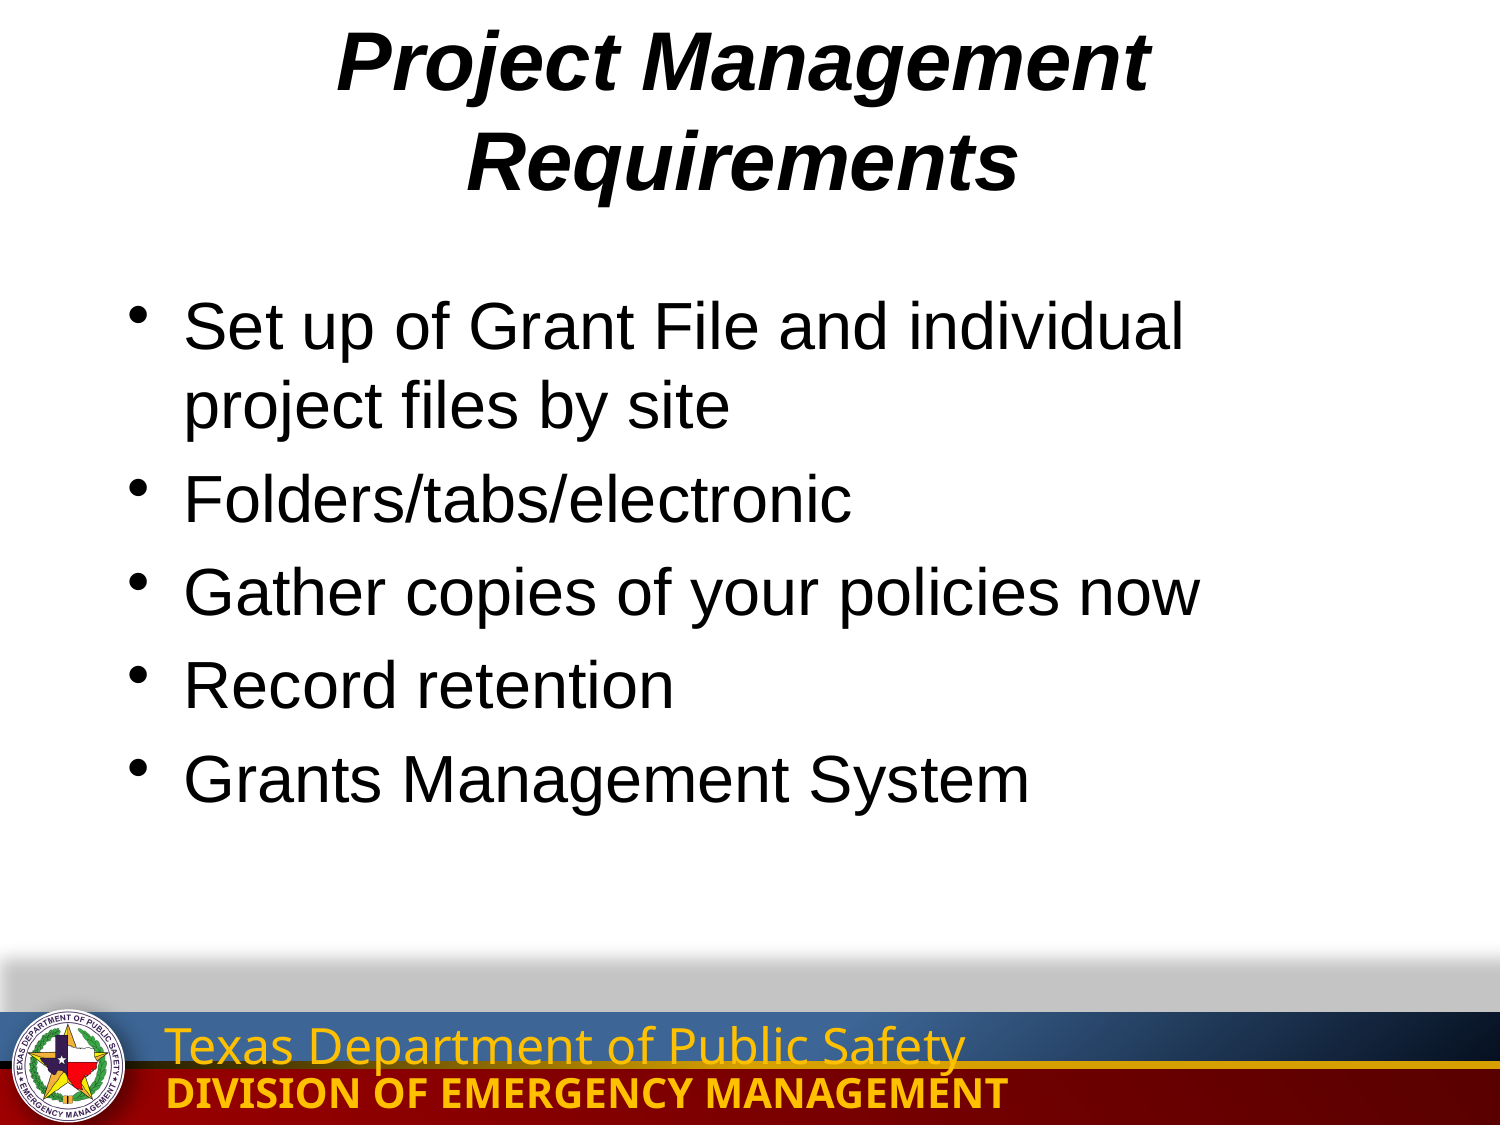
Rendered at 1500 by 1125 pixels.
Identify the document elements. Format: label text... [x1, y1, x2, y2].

title Project Management Requirements [37, 0, 1450, 150]
list Set up of Grant File and individual project files by site Folders/tabs/electronic Gather copies of your policies now Record retention Grants Management System [112, 275, 1388, 988]
picture [11, 1009, 125, 1123]
